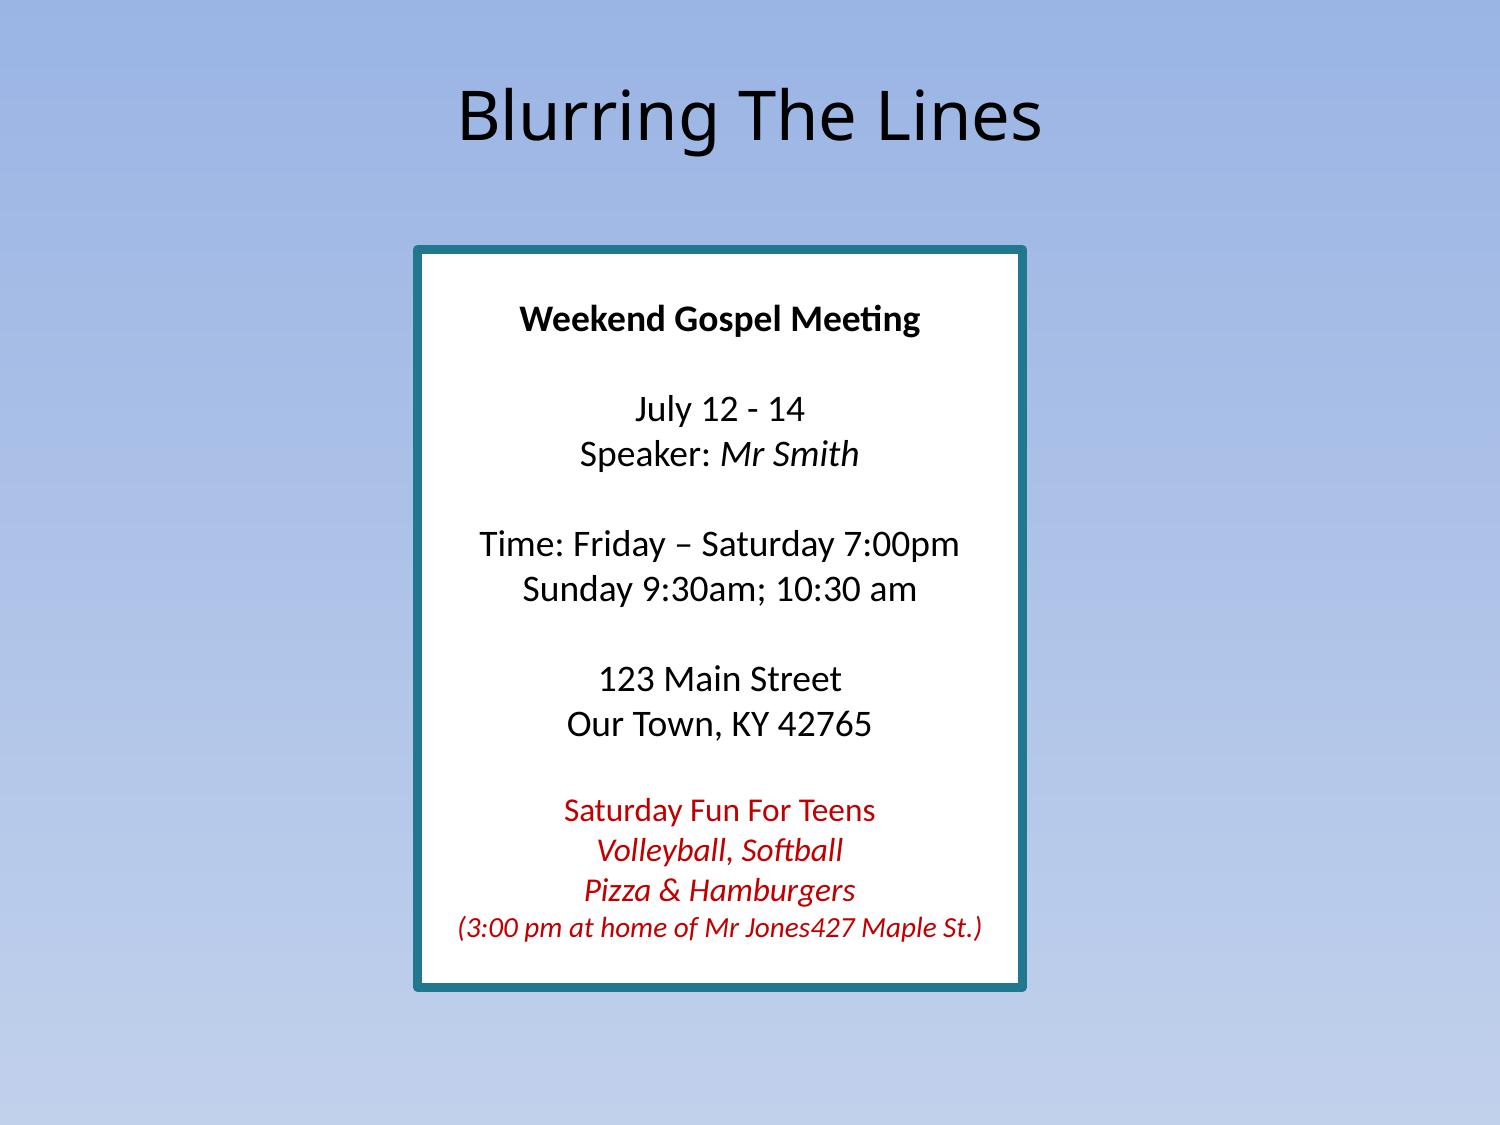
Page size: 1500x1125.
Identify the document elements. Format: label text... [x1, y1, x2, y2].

text_box Blurring The Lines [103, 73, 1397, 217]
text_box Weekend Gospel Meeting July 12 - 14 Speaker: Mr Smith Time: Friday – Saturday 7:00pm Sunday 9:30am; 10:30 am 123 Main Street Our Town, KY 42765 Saturday Fun For Teens Volleyball, Softball Pizza & Hamburgers (3:00 pm at home of Mr Jones427 Maple St.) [417, 249, 1023, 988]
